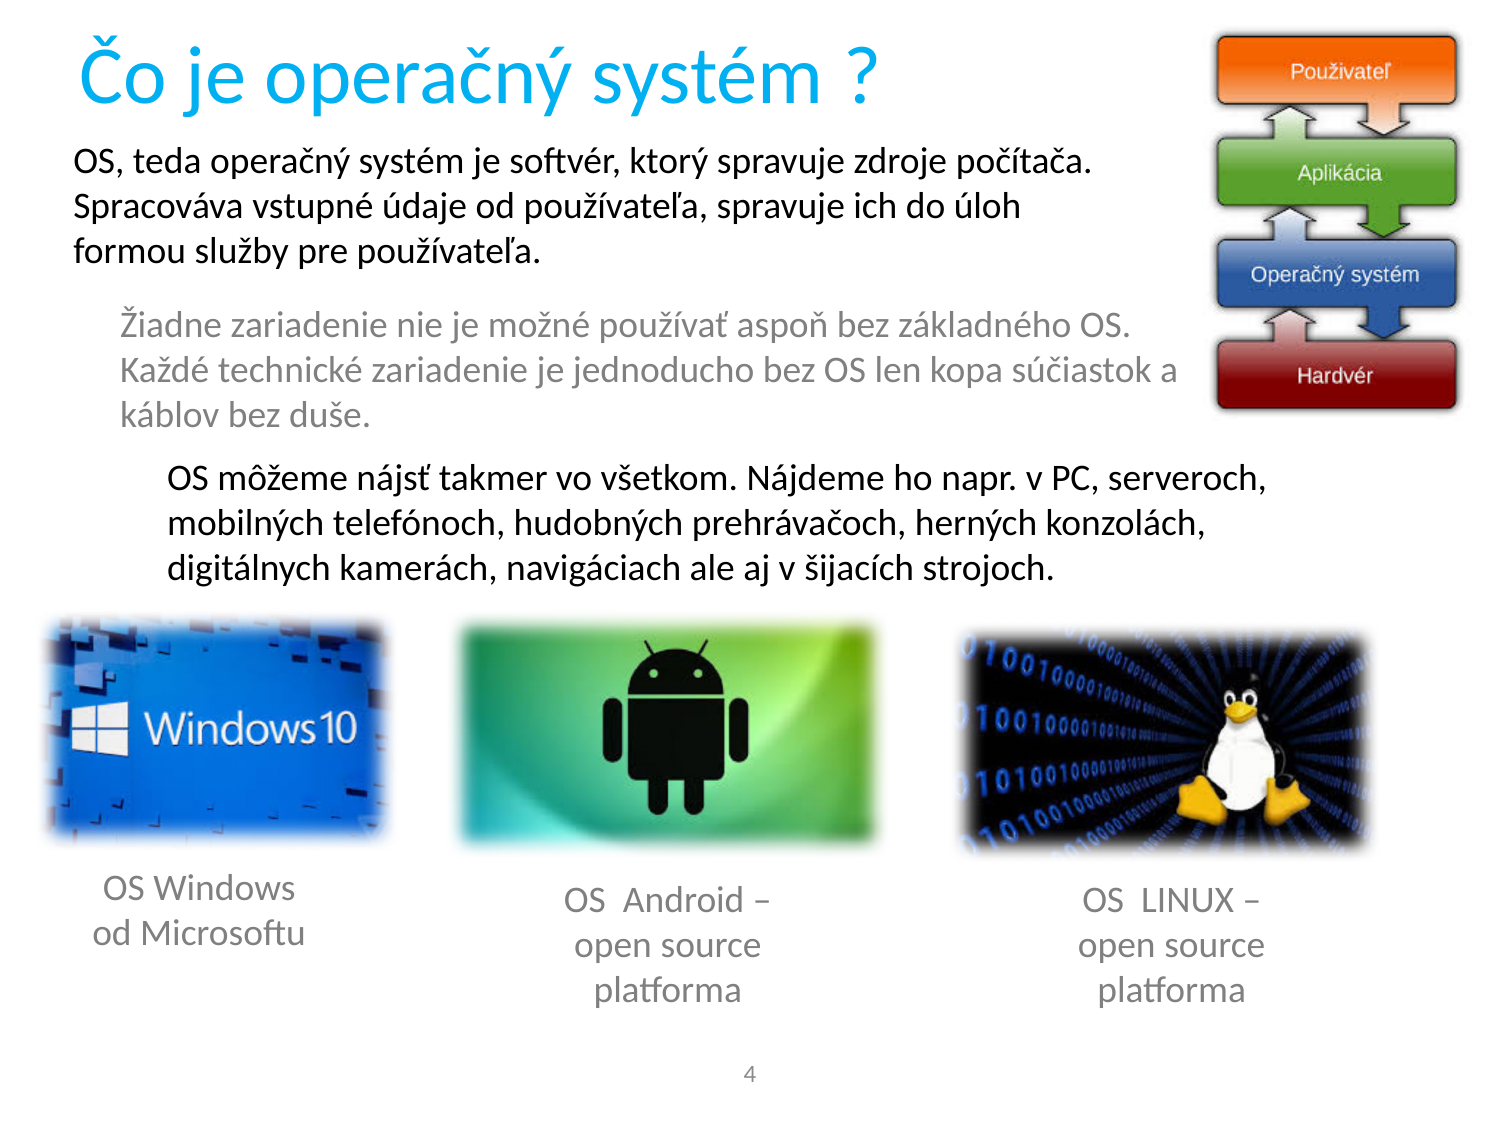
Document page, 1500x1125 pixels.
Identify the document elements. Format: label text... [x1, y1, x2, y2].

picture [445, 609, 891, 859]
picture [1202, 23, 1472, 423]
text_box OS LINUX – open source platforma [1042, 871, 1301, 1017]
text_box OS, teda operačný systém je softvér, ktorý spravuje zdroje počítača. Spracováva vstupné údaje od používateľa, spravuje ich do úloh formou služby pre používateľa. [58, 128, 1125, 279]
text_box OS môžeme nájsť takmer vo všetkom. Nájdeme ho napr. v PC, serveroch, mobilných telefónoch, hudobných prehrávačoch, herných konzolách, digitálnych kamerách, navigáciach ale aj v šijacích strojoch. [152, 445, 1336, 595]
text_box OS Android – open source platforma [538, 867, 797, 1017]
text_box Žiadne zariadenie nie je možné používať aspoň bez základného OS. Každé technické zariadenie je jednoducho bez OS len kopa súčiastok a káblov bez duše. [105, 292, 1231, 488]
picture [34, 609, 399, 852]
footer 4 [512, 1042, 988, 1103]
picture [948, 620, 1381, 863]
title Čo je operačný systém ? [58, 0, 903, 128]
text_box OS Windows od Microsoftu [70, 860, 329, 961]
